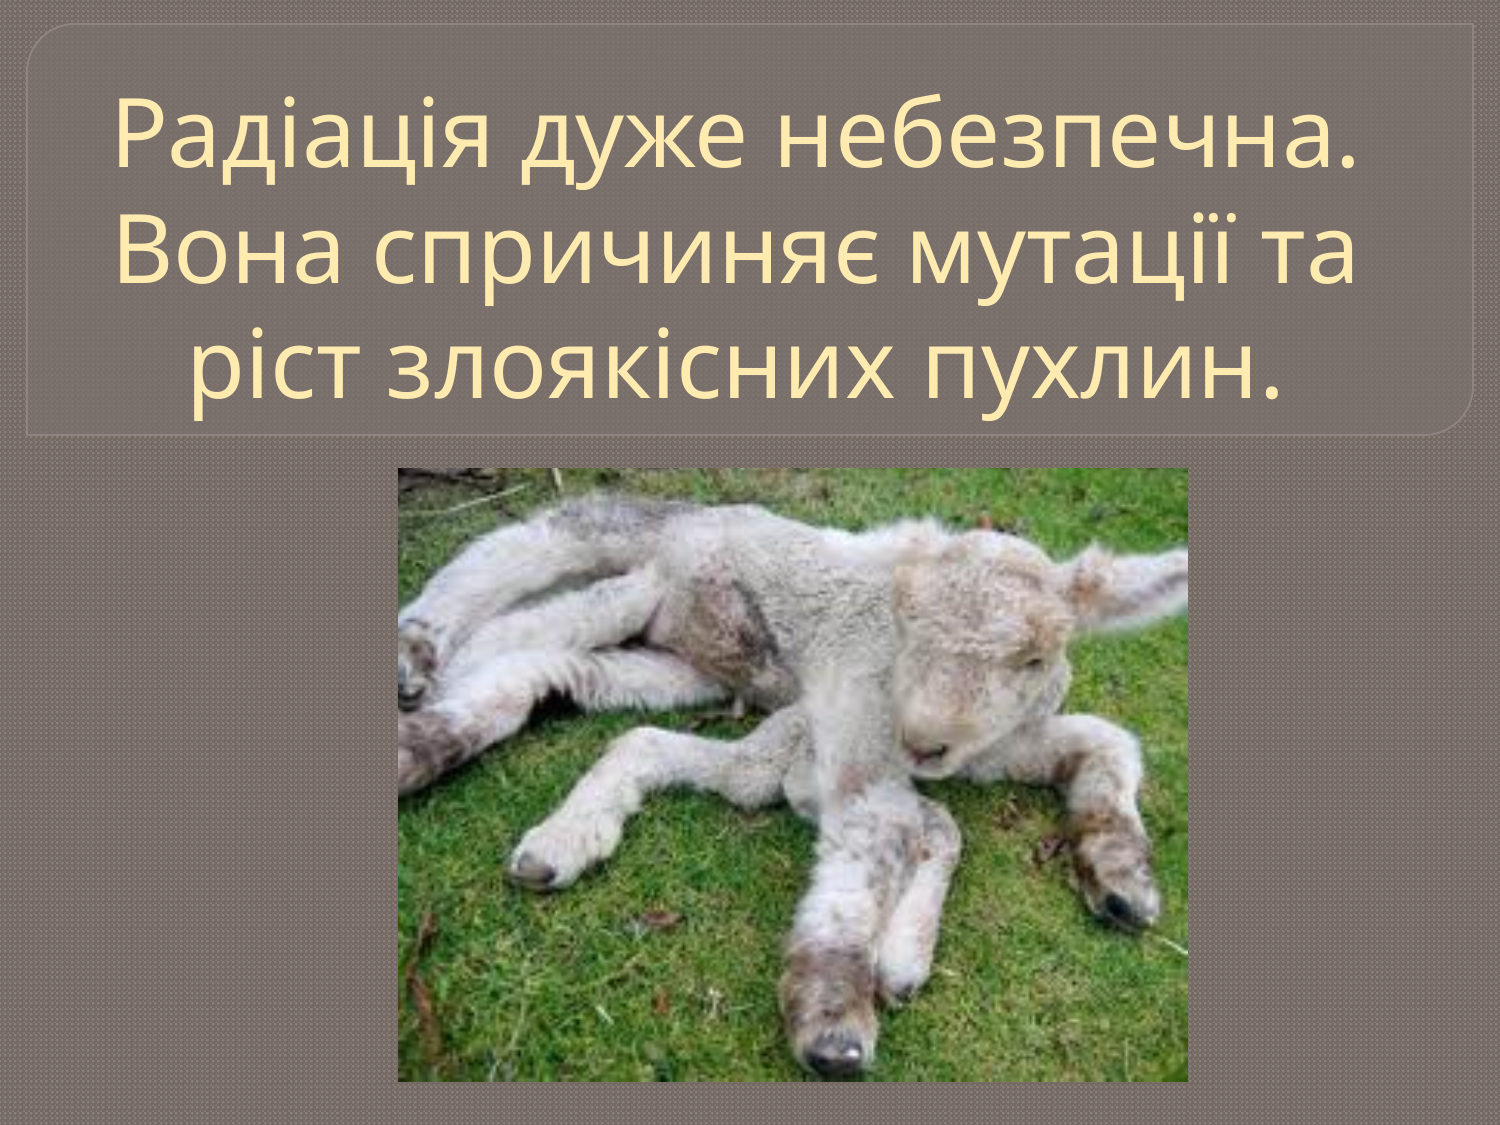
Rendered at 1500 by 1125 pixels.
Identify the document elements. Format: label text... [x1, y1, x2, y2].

title Радіація дуже небезпечна. Вона спричиняє мутації та ріст злоякісних пухлин. [76, 62, 1427, 425]
picture [398, 468, 1189, 1082]
